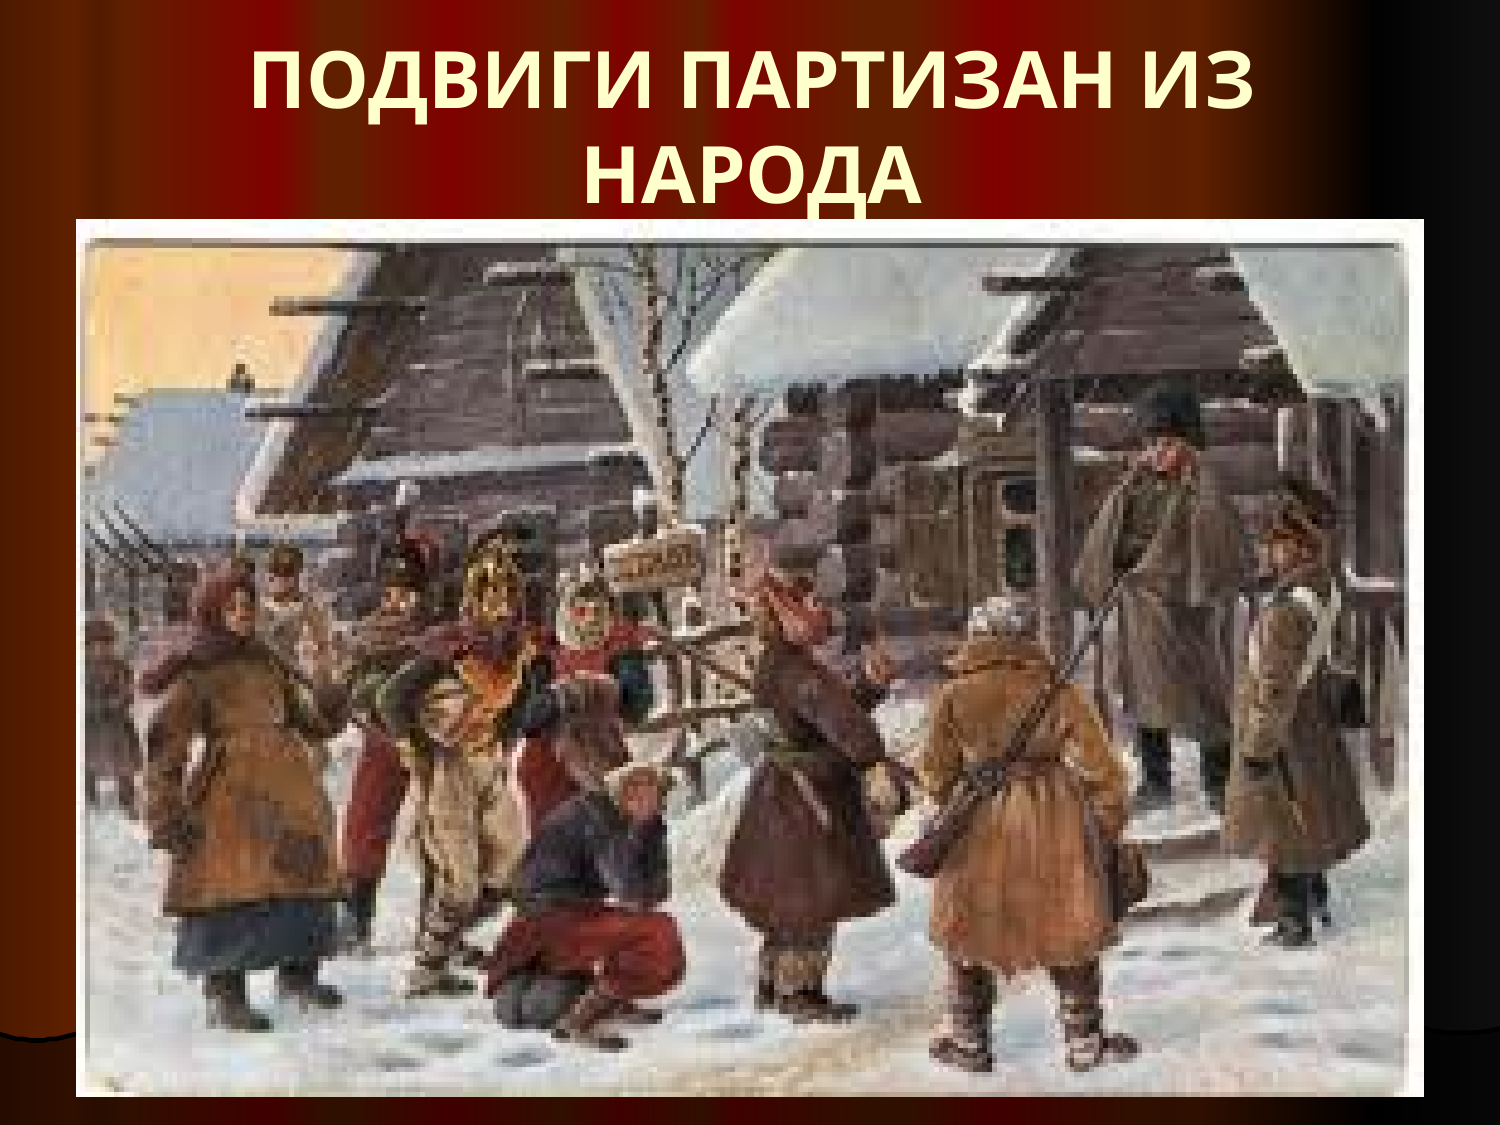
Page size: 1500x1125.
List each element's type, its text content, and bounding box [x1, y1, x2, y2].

picture [76, 219, 1424, 1098]
title ПОДВИГИ ПАРТИЗАН ИЗ НАРОДА [76, 31, 1427, 218]
